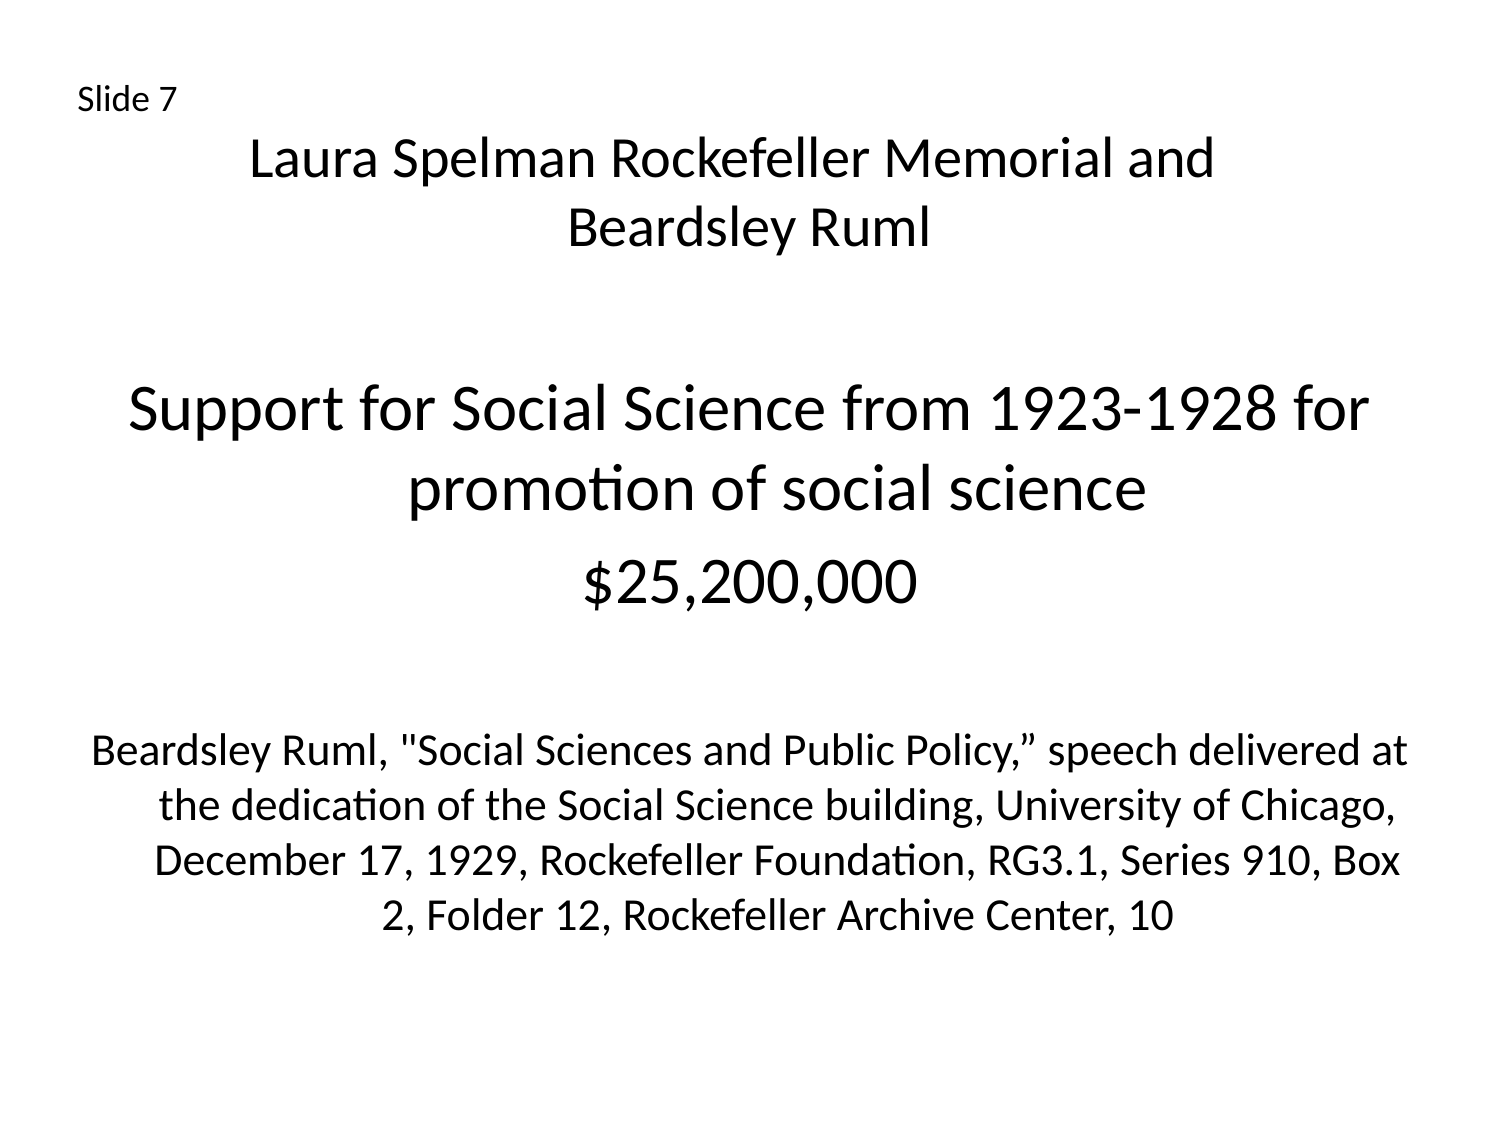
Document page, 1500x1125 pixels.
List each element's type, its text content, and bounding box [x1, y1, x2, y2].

list Support for Social Science from 1923-1928 for promotion of social science $25,200,000 Beardsley Ruml, "Social Sciences and Public Policy,” speech delivered at the dedication of the Social Science building, University of Chicago, December 17, 1929, Rockefeller Foundation, RG3.1, Series 910, Box 2, Folder 12, Rockefeller Archive Center, 10 [75, 262, 1425, 1005]
title Slide 7 Laura Spelman Rockefeller Memorial and Beardsley Ruml [62, 45, 1425, 288]
